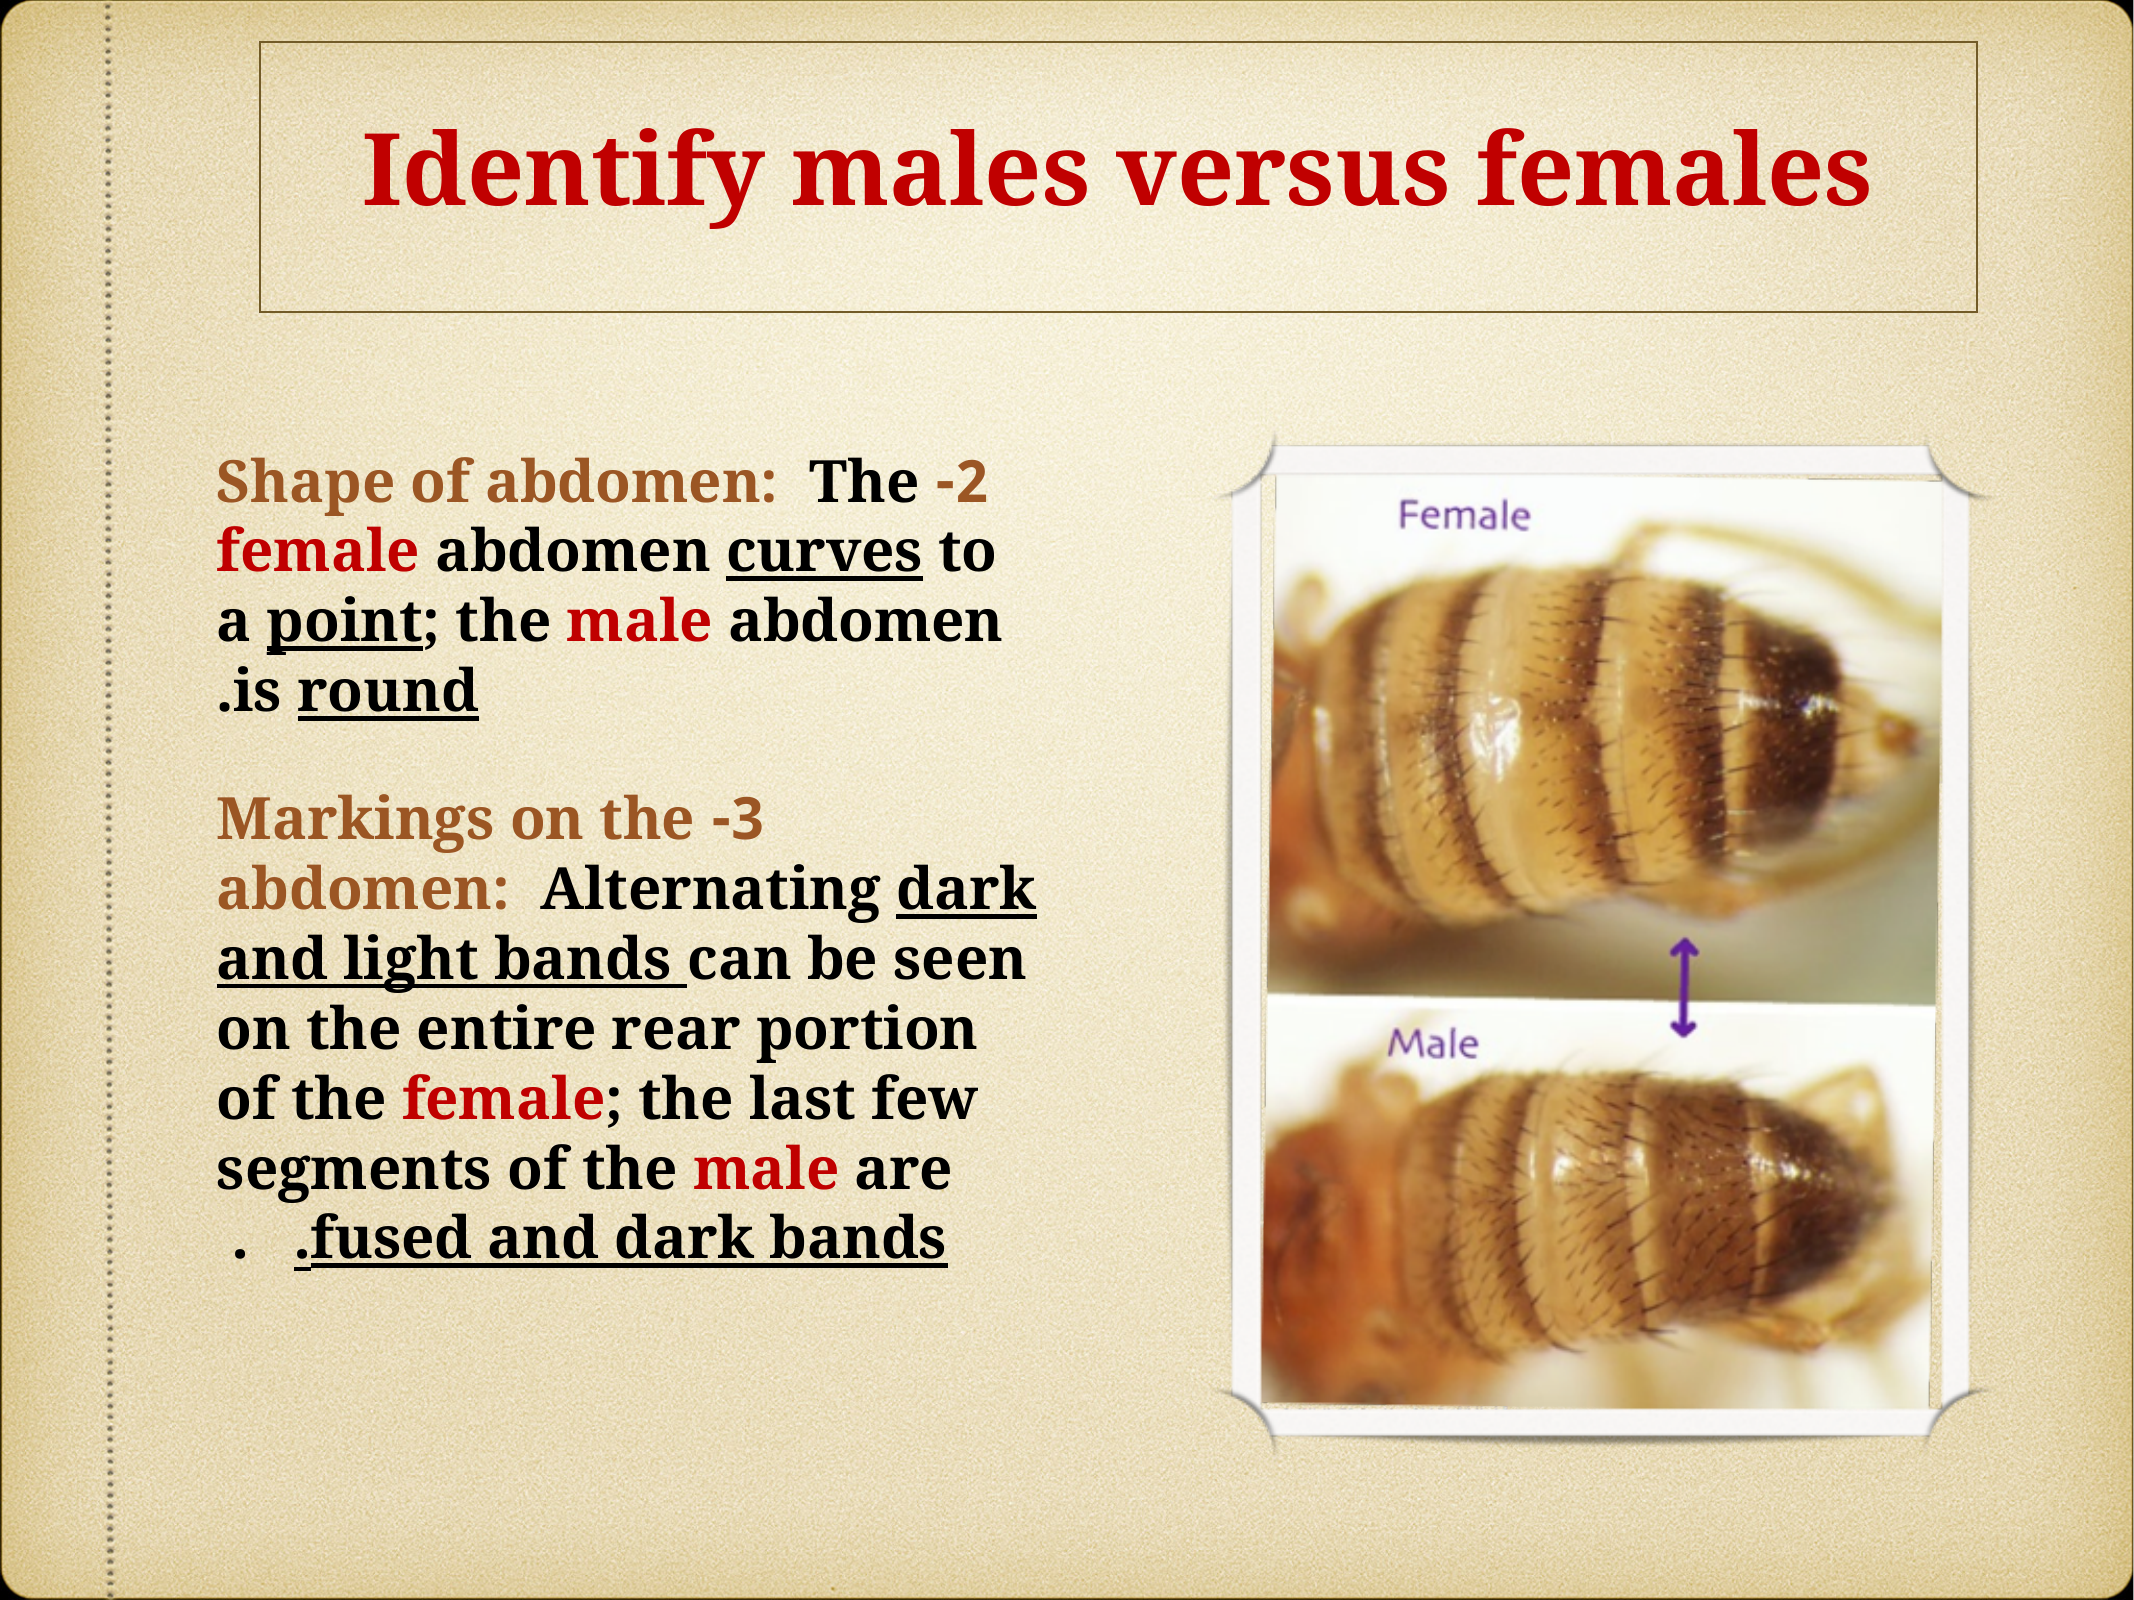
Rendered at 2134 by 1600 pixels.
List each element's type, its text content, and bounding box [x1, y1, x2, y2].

list 2- Shape of abdomen: The female abdomen curves to a point; the male abdomen is round. 3- Markings on the abdomen: Alternating dark and light bands can be seen on the entire rear portion of the female; the last few segments of the male are fused and dark bands. . [216, 361, 1045, 1353]
picture [0, 0, 2134, 1600]
title Identify males versus females [259, 41, 1978, 313]
